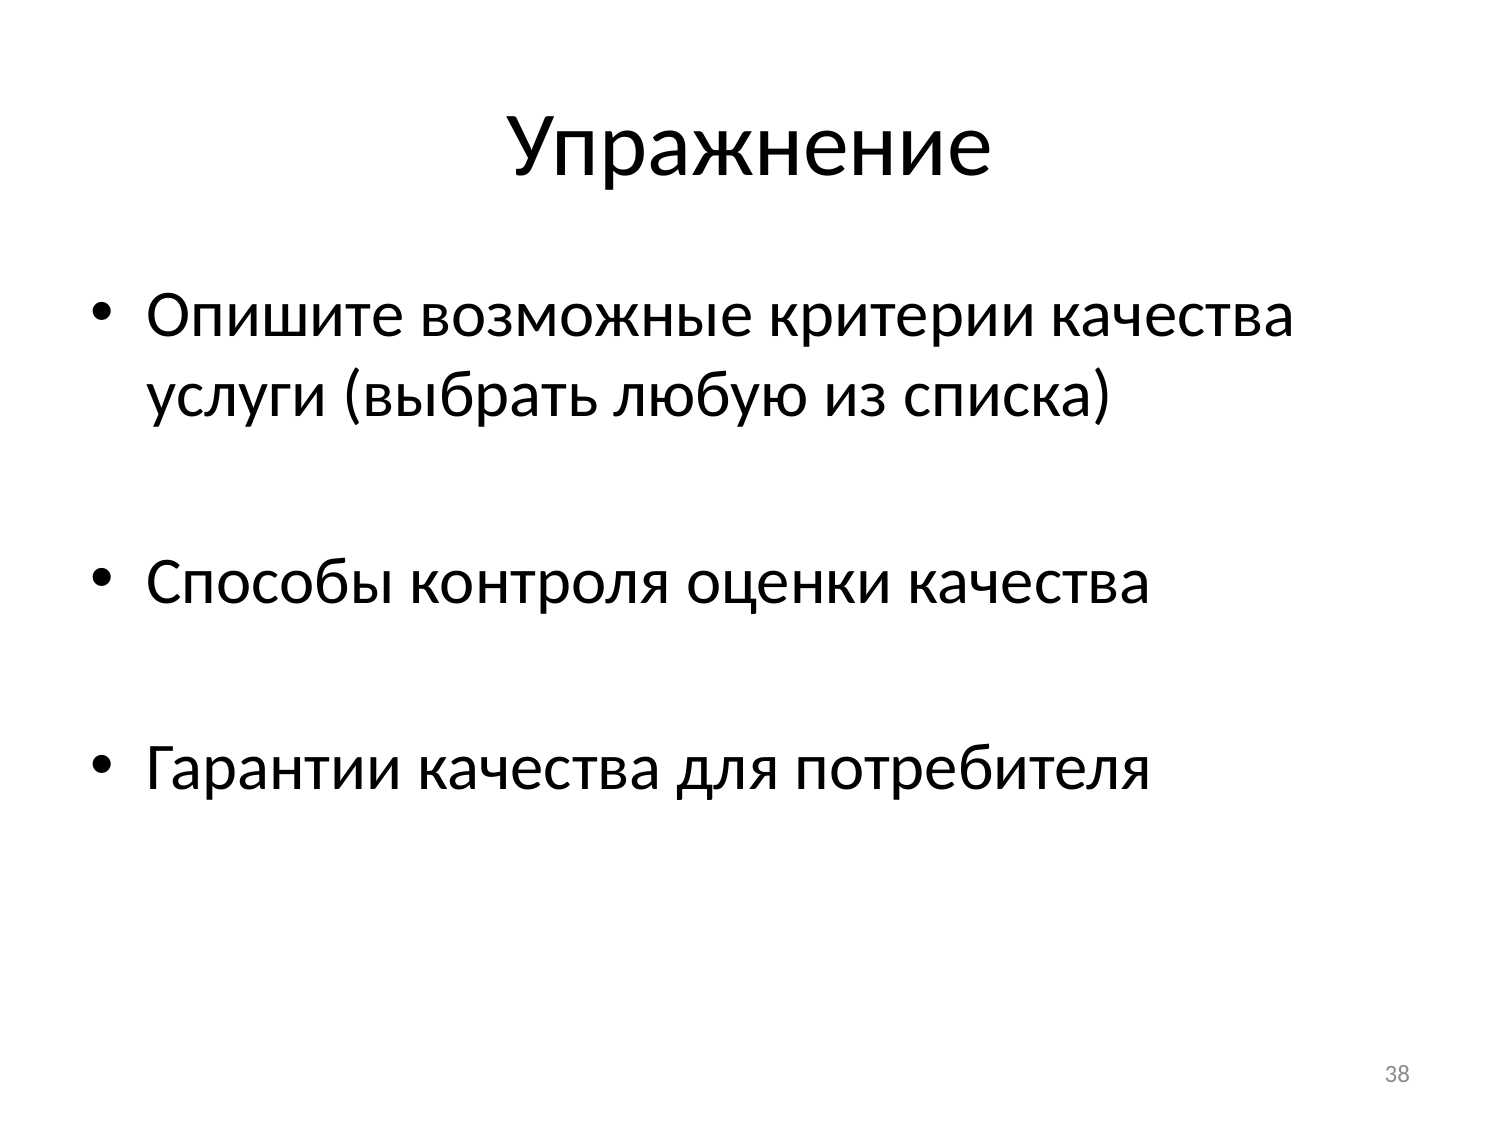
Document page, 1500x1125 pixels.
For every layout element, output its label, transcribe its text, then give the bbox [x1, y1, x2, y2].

title Упражнение [75, 45, 1425, 233]
list Опишите возможные критерии качества услуги (выбрать любую из списка) Способы контроля оценки качества Гарантии качества для потребителя [75, 262, 1425, 1005]
slide_number 38 [1074, 1042, 1425, 1103]
